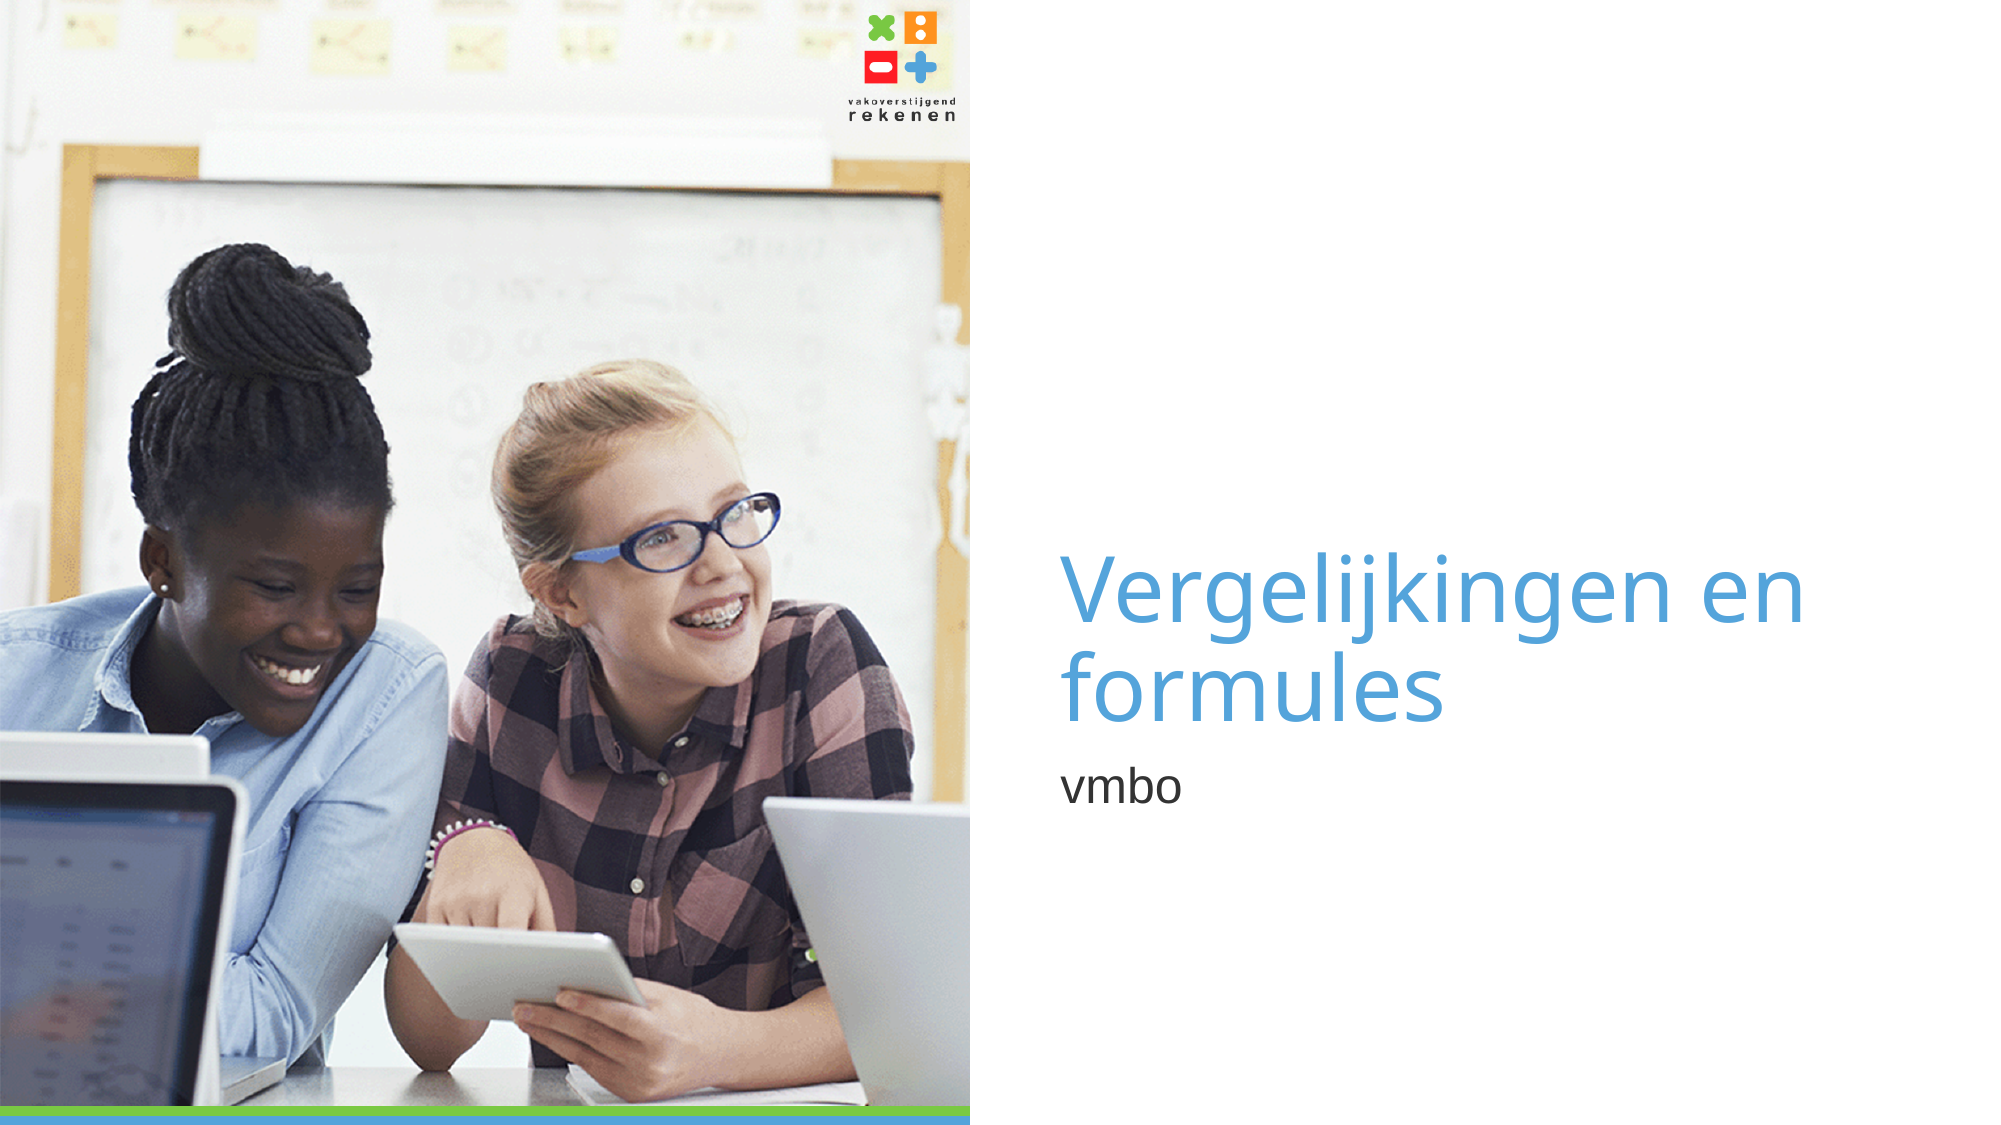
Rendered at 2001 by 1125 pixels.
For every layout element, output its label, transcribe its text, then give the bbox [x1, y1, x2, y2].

picture [0, 0, 970, 1125]
title Vergelijkingen en formules [1045, 280, 1947, 749]
list vmbo [1045, 752, 1862, 999]
